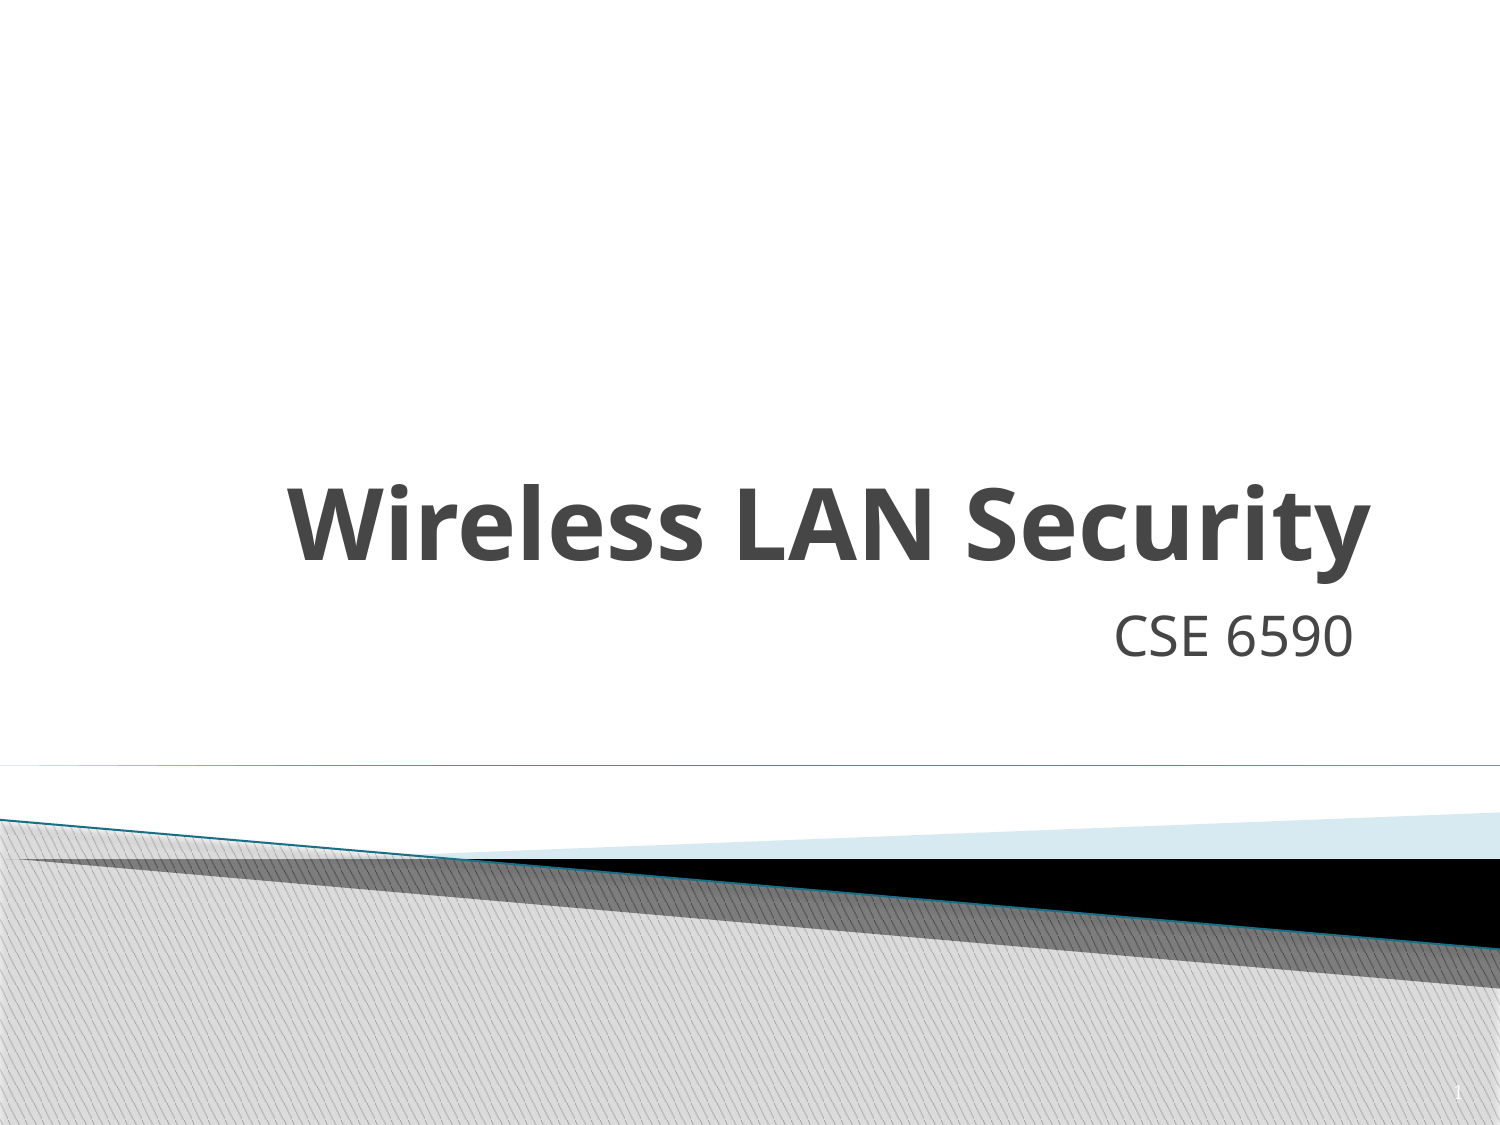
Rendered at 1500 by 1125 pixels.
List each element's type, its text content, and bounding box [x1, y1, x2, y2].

slide_number 1 [1418, 1051, 1479, 1112]
subtitle CSE 6590 [112, 592, 1388, 790]
picture [5, 859, 1500, 989]
title Wireless LAN Security [112, 287, 1388, 588]
